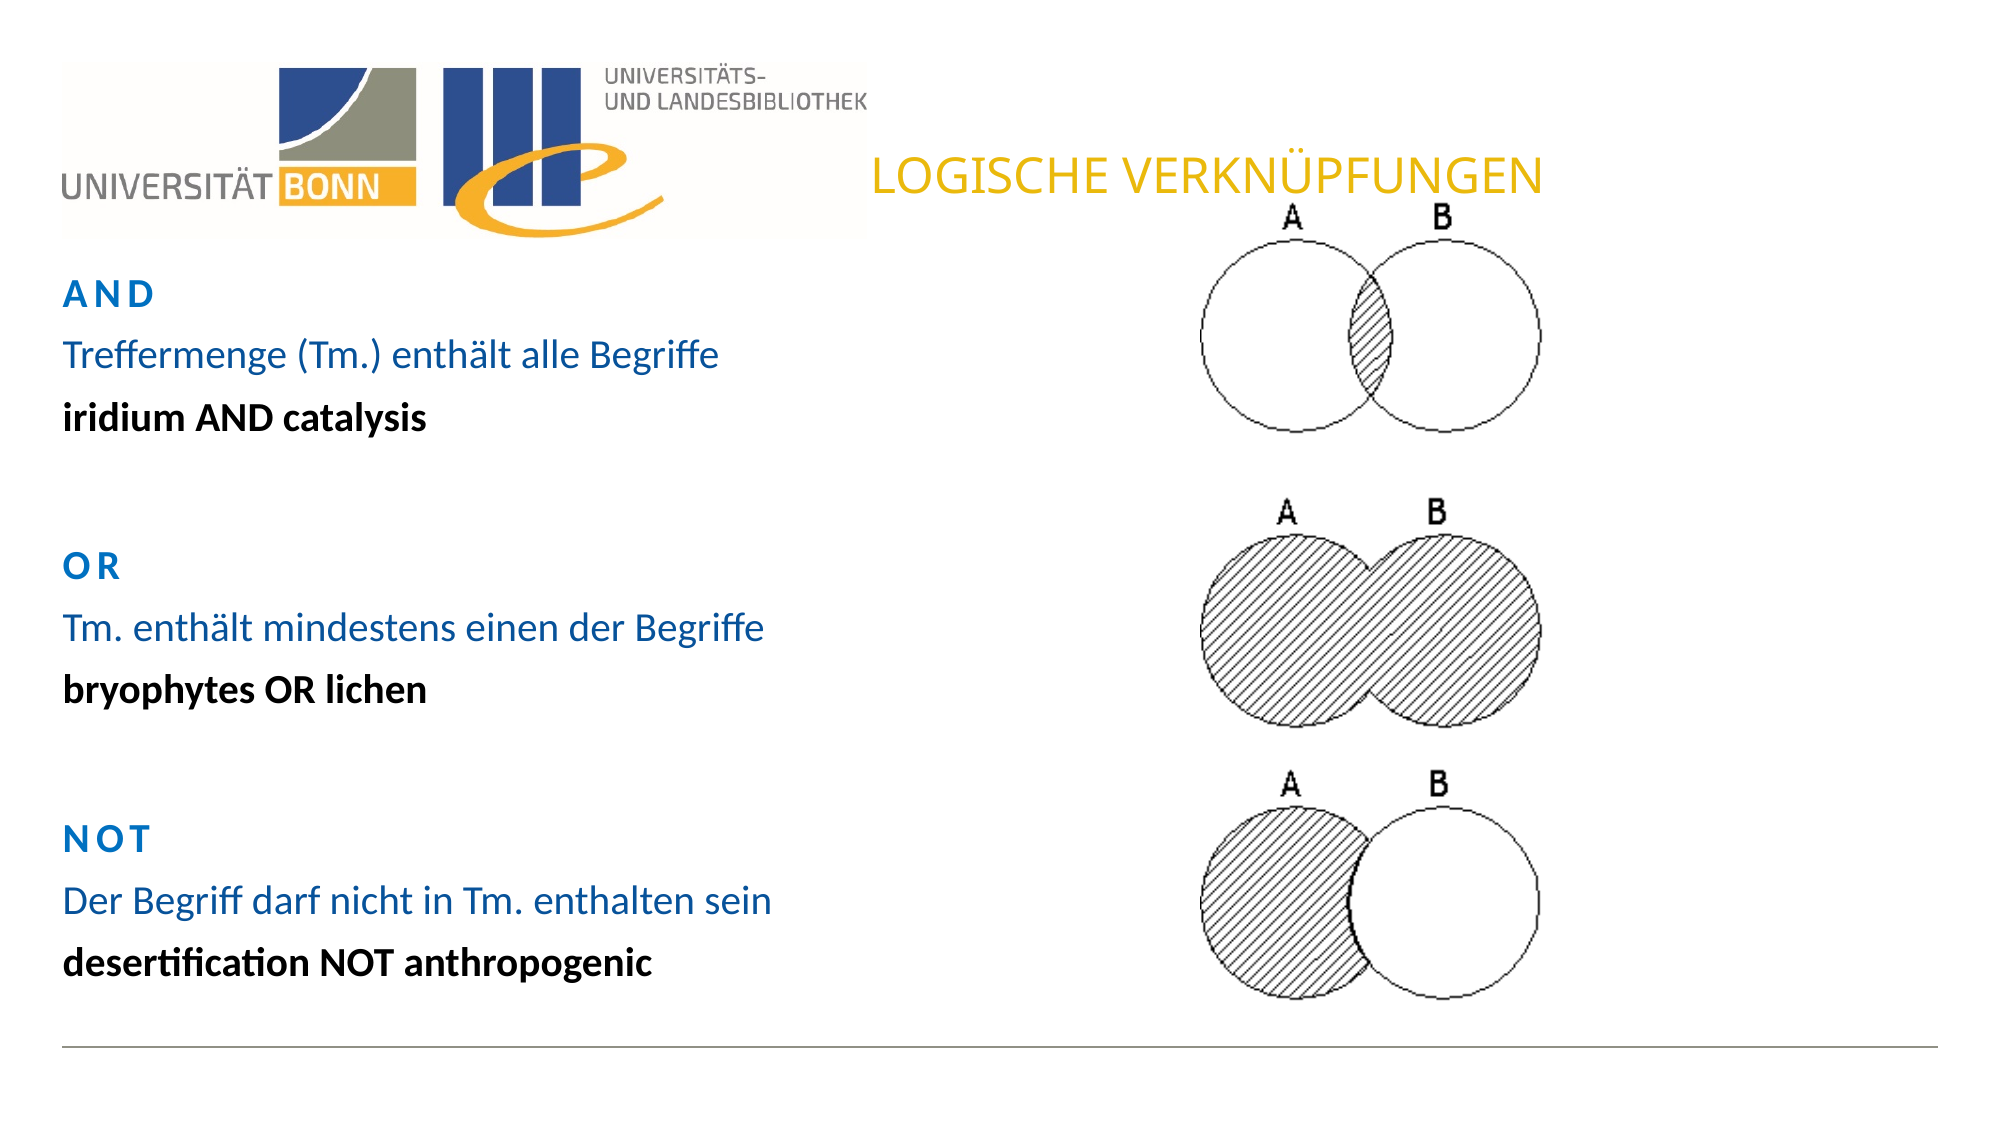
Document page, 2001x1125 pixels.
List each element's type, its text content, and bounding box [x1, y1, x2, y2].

picture [62, 62, 867, 239]
picture [1200, 491, 1545, 732]
list AND Treffermenge (Tm.) enthält alle Begriffe iridium AND catalysis OR Tm. enthält mindestens einen der Begriffe bryophytes OR lichen NOT Der Begriff darf nicht in Tm. enthalten sein desertification NOT anthropogenic [62, 265, 1938, 985]
picture [1200, 762, 1545, 1004]
picture [1200, 195, 1545, 437]
title Logische Verknüpfungen [870, 62, 1938, 204]
